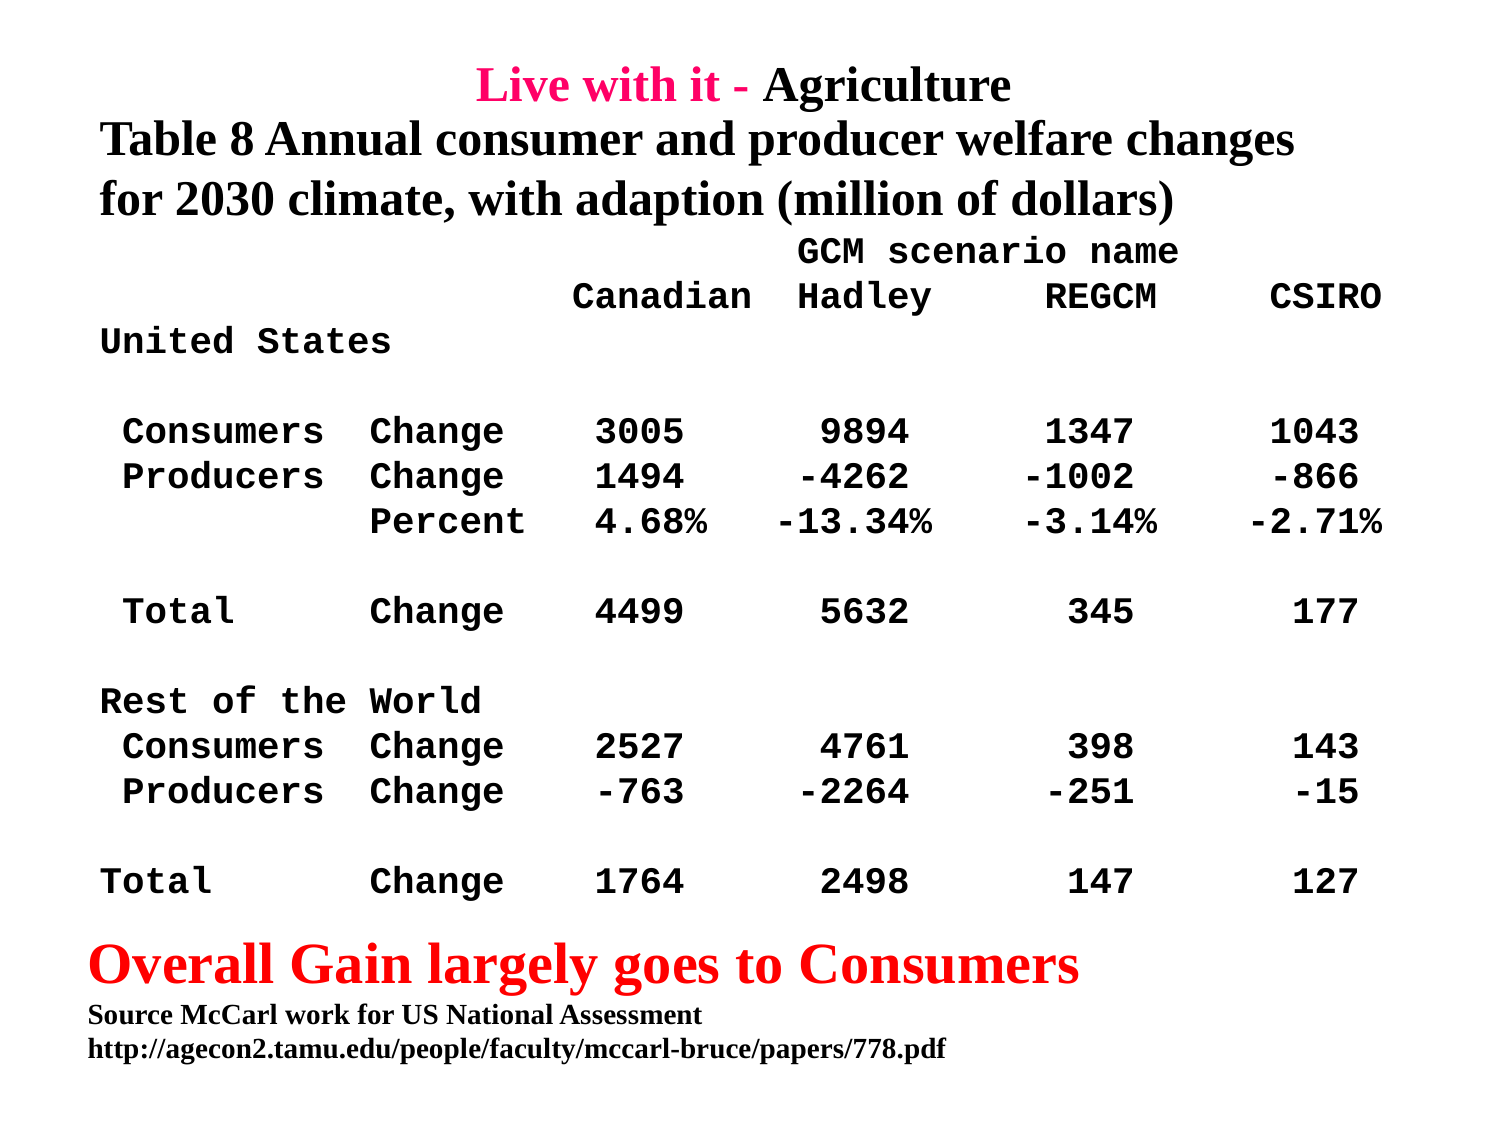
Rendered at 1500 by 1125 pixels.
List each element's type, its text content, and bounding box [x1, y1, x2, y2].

text_box Overall Gain largely goes to Consumers Source McCarl work for US National Assessment http://agecon2.tamu.edu/people/faculty/mccarl-bruce/papers/778.pdf [87, 909, 1338, 1125]
text_box Live with it - Agriculture [162, 37, 1325, 125]
text_box Table 8 Annual consumer and producer welfare changes for 2030 climate, with adaption (million of dollars) GCM scenario name Canadian Hadley REGCM CSIRO United States Consumers Change 3005 9894 1347 1043 Producers Change 1494 -4262 -1002 -866 Percent 4.68% -13.34% -3.14% -2.71% Total Change 4499 5632 345 177 Rest of the World Consumers Change 2527 4761 398 143 Producers Change -763 -2264 -251 -15 Total Change 1764 2498 147 127 [84, 98, 1397, 909]
